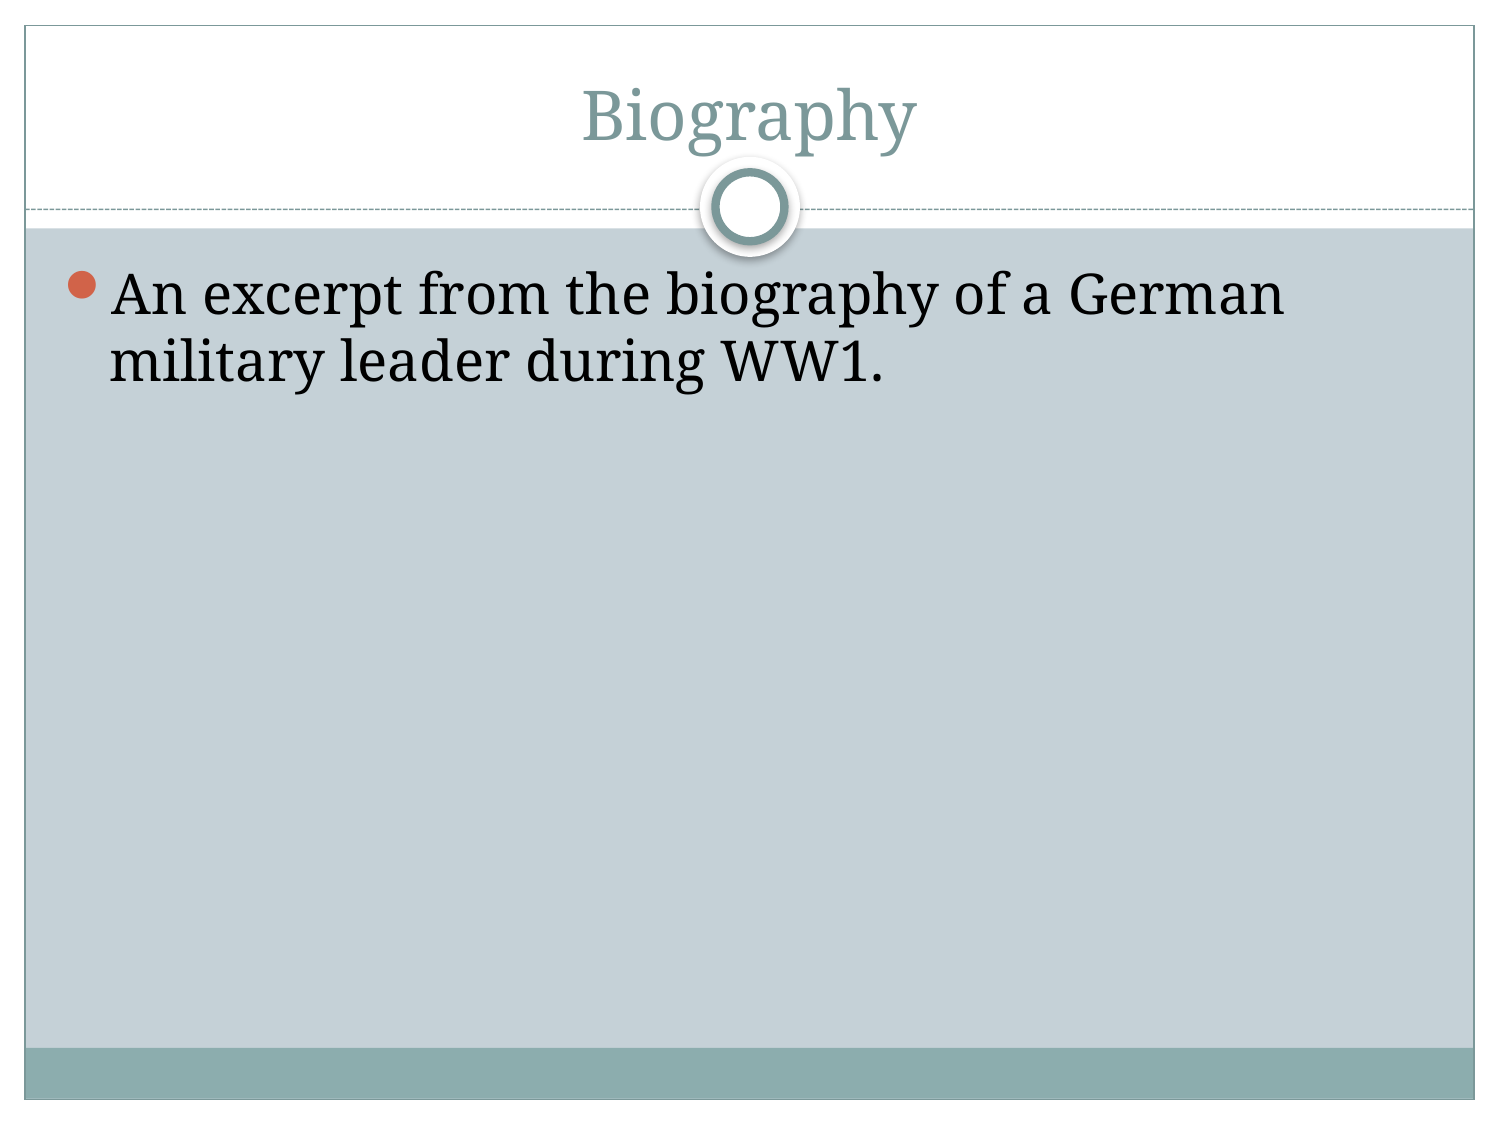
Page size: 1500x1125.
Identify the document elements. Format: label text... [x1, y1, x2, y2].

list An excerpt from the biography of a German military leader during WW1. [49, 250, 1445, 1001]
title Biography [49, 37, 1450, 162]
